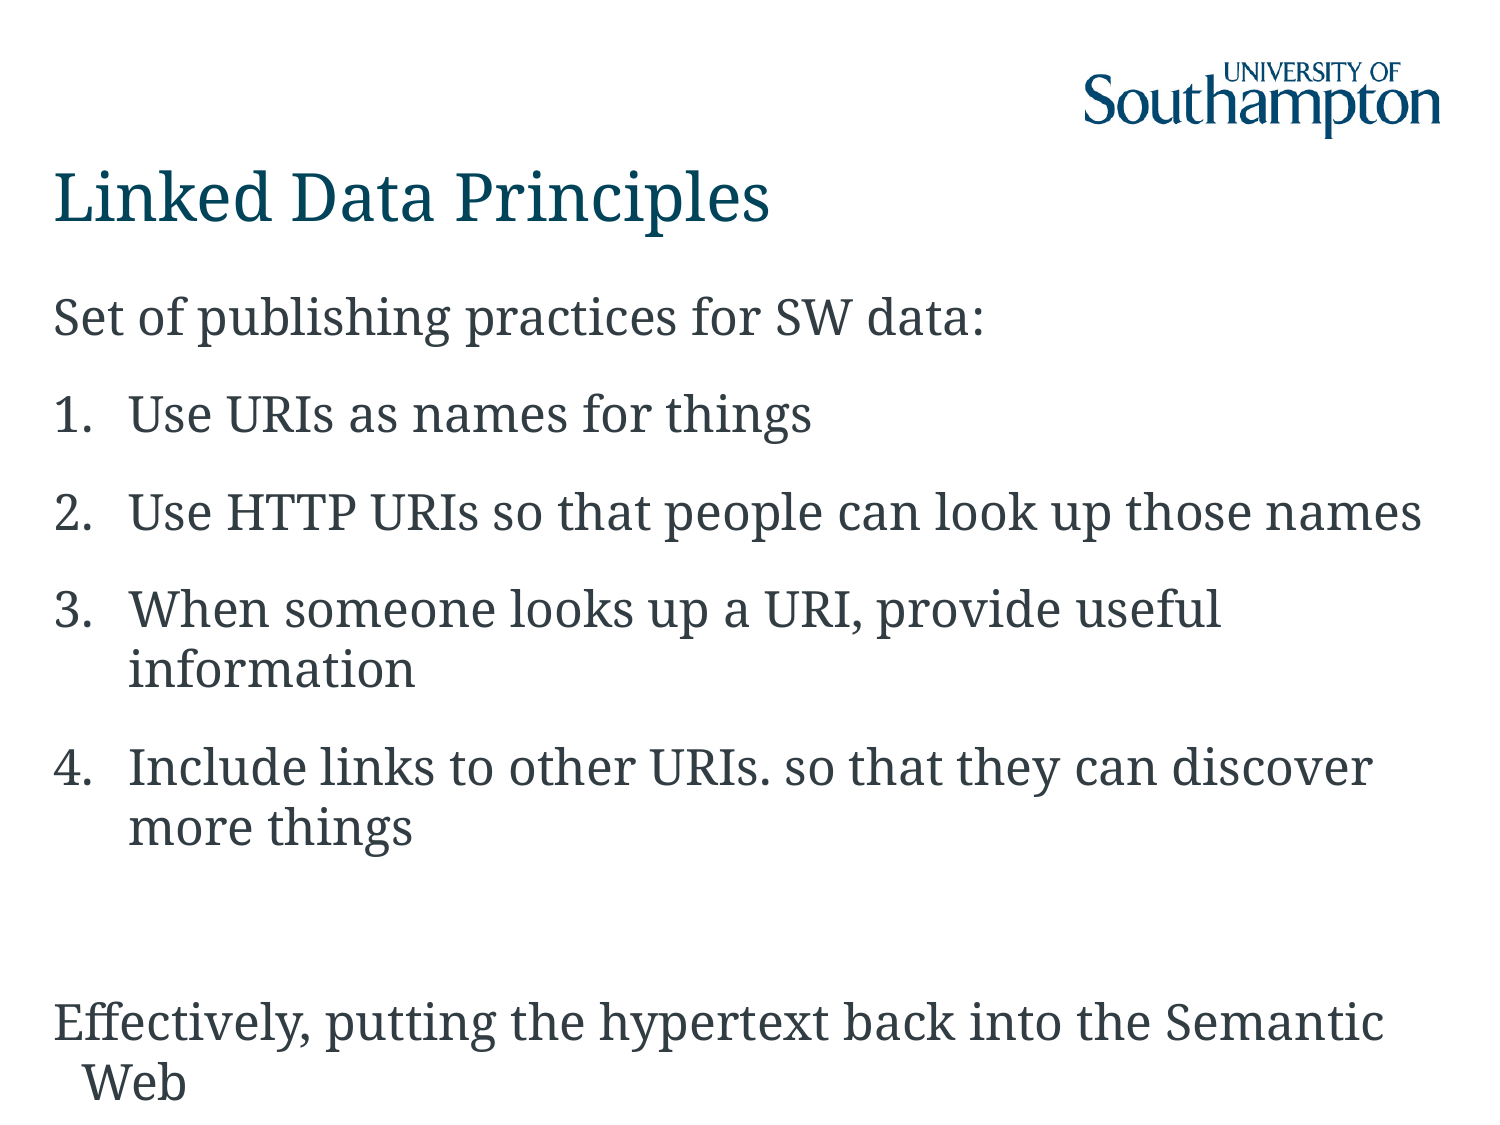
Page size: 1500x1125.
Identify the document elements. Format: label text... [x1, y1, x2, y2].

list Set of publishing practices for SW data: Use URIs as names for things Use HTTP URIs so that people can look up those names When someone looks up a URI, provide useful information Include links to other URIs. so that they can discover more things Effectively, putting the hypertext back into the Semantic Web Simplifies integration between datasets while maintaining loose coupling [52, 277, 1448, 1011]
title Linked Data Principles [52, 147, 1448, 255]
picture [1085, 62, 1440, 139]
